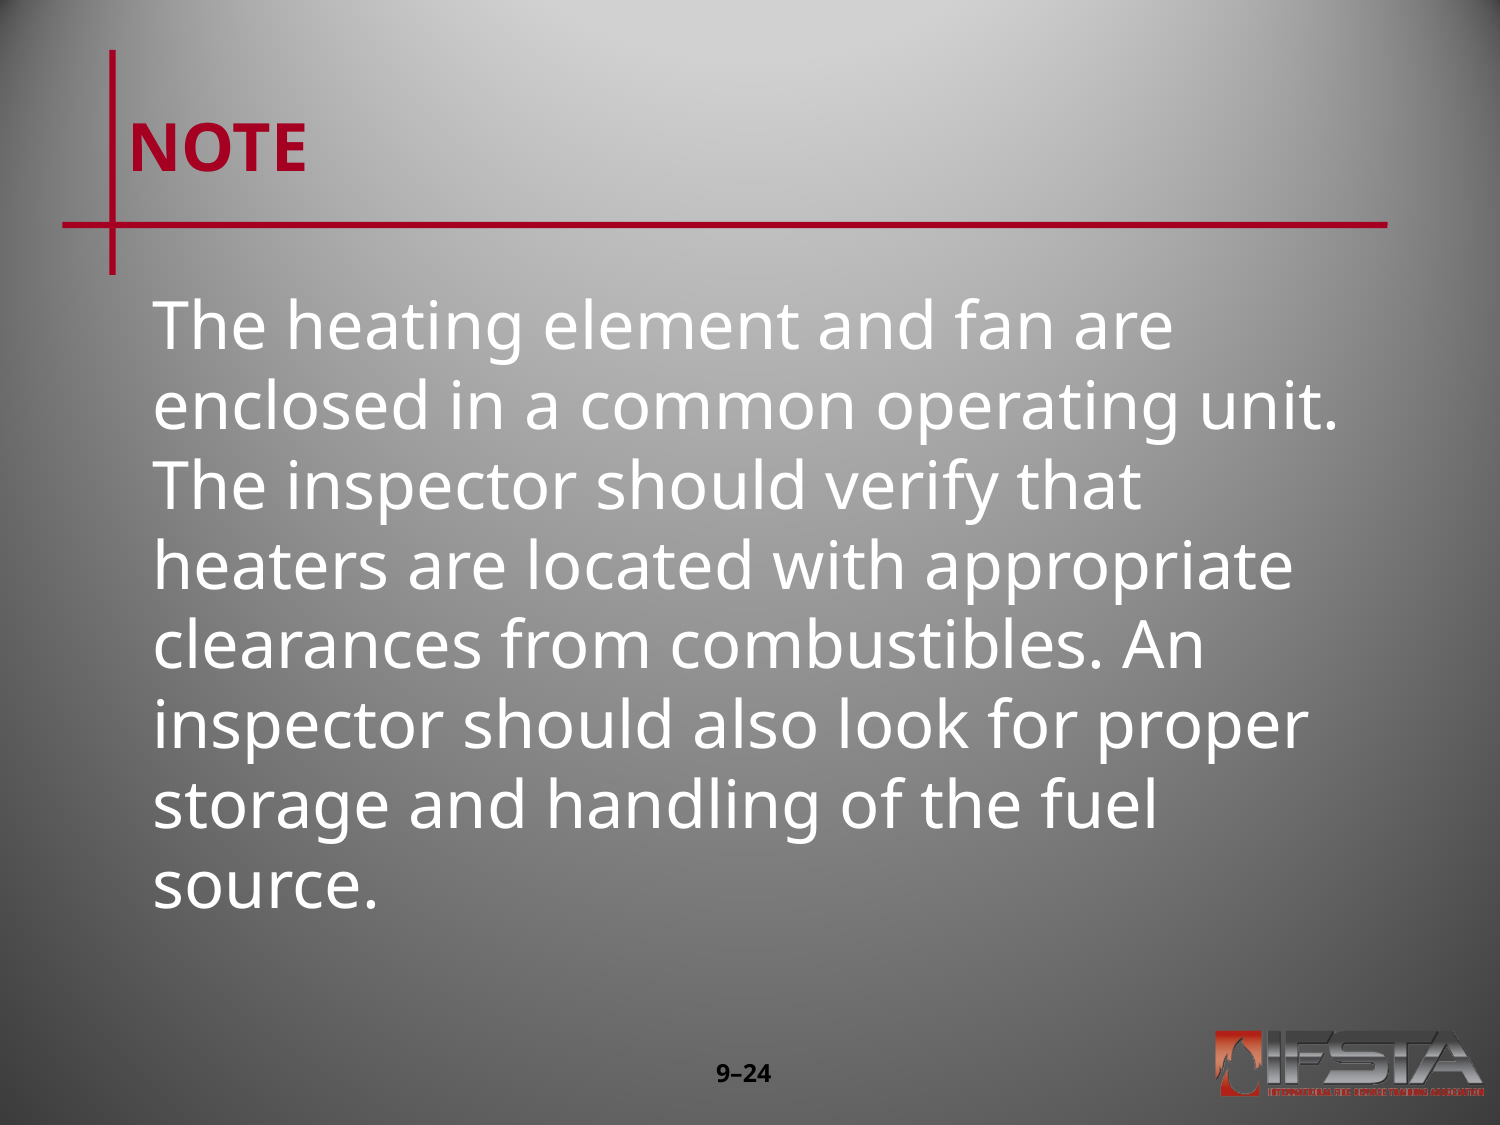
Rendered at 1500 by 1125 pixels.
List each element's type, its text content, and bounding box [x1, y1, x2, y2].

title NOTE [112, 112, 1275, 233]
list The heating element and fan are enclosed in a common operating unit. The inspector should verify that heaters are located with appropriate clearances from combustibles. An inspector should also look for proper storage and handling of the fuel source. [137, 275, 1363, 938]
slide_number 9–23 [587, 1050, 900, 1125]
picture [0, 0, 1500, 1125]
